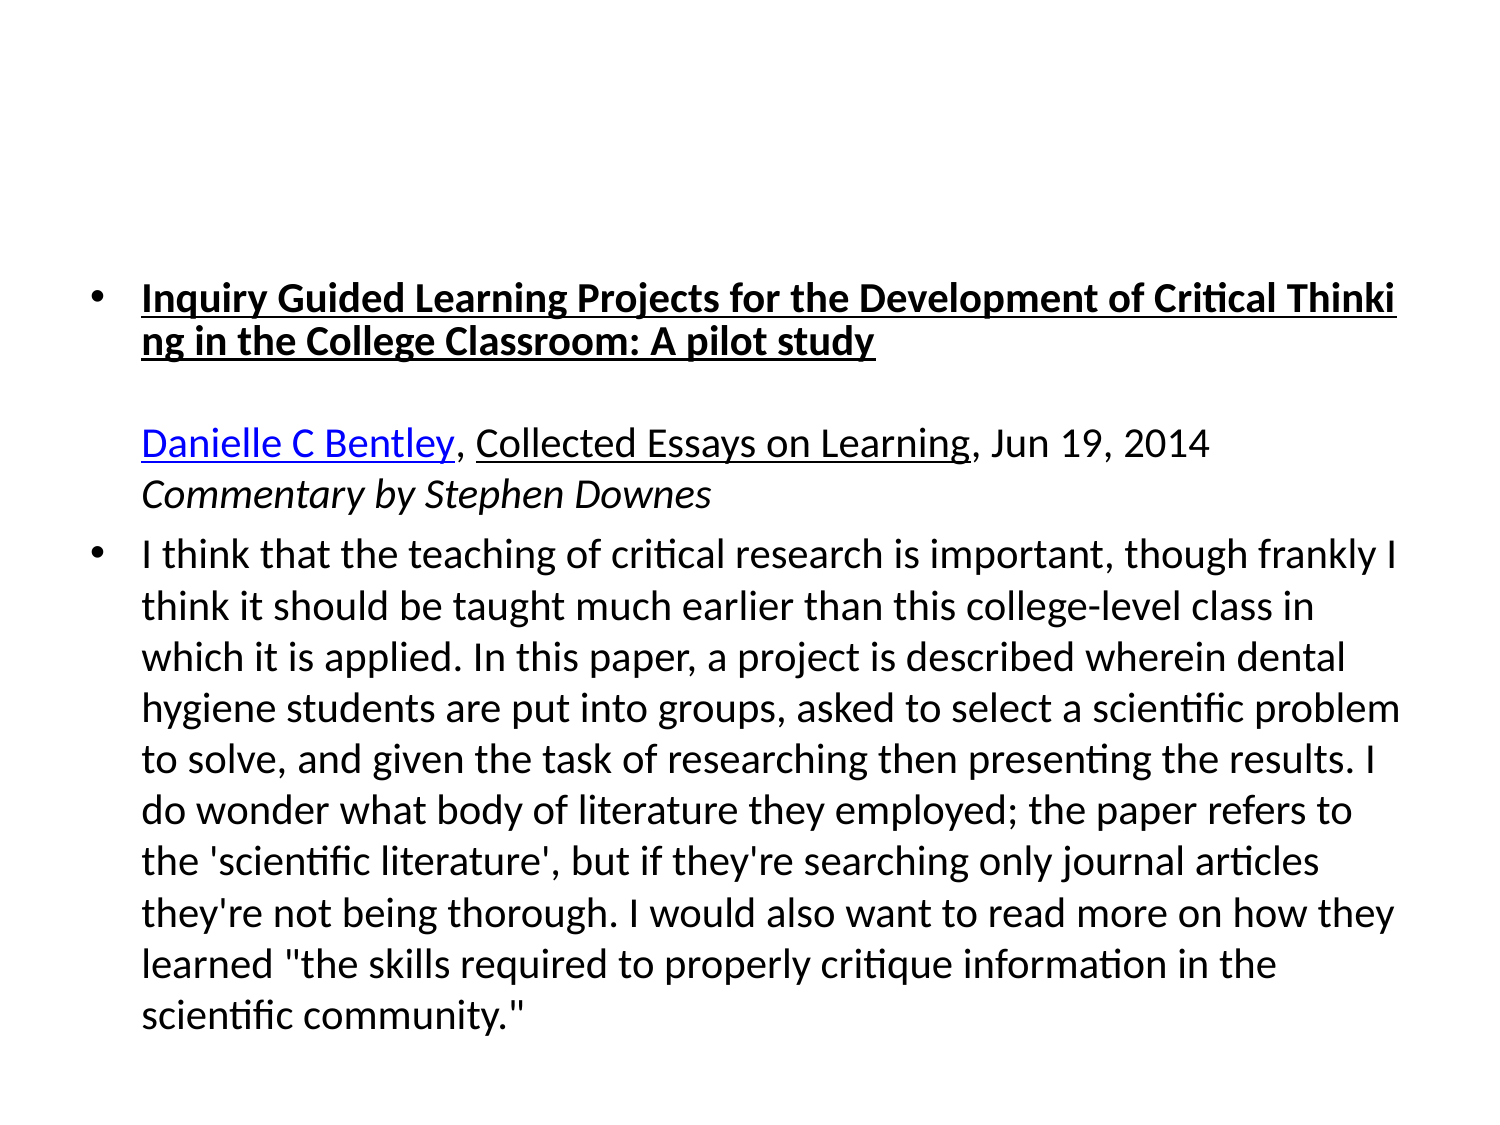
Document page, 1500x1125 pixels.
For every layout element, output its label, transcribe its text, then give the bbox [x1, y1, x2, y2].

list Inquiry Guided Learning Projects for the Development of Critical Thinking in the College Classroom: A pilot study Danielle C Bentley, Collected Essays on Learning, Jun 19, 2014 Commentary by Stephen Downes I think that the teaching of critical research is important, though frankly I think it should be taught much earlier than this college-level class in which it is applied. In this paper, a project is described wherein dental hygiene students are put into groups, asked to select a scientific problem to solve, and given the task of researching then presenting the results. I do wonder what body of literature they employed; the paper refers to the 'scientific literature', but if they're searching only journal articles they're not being thorough. I would also want to read more on how they learned "the skills required to properly critique information in the scientific community." [75, 262, 1425, 1005]
